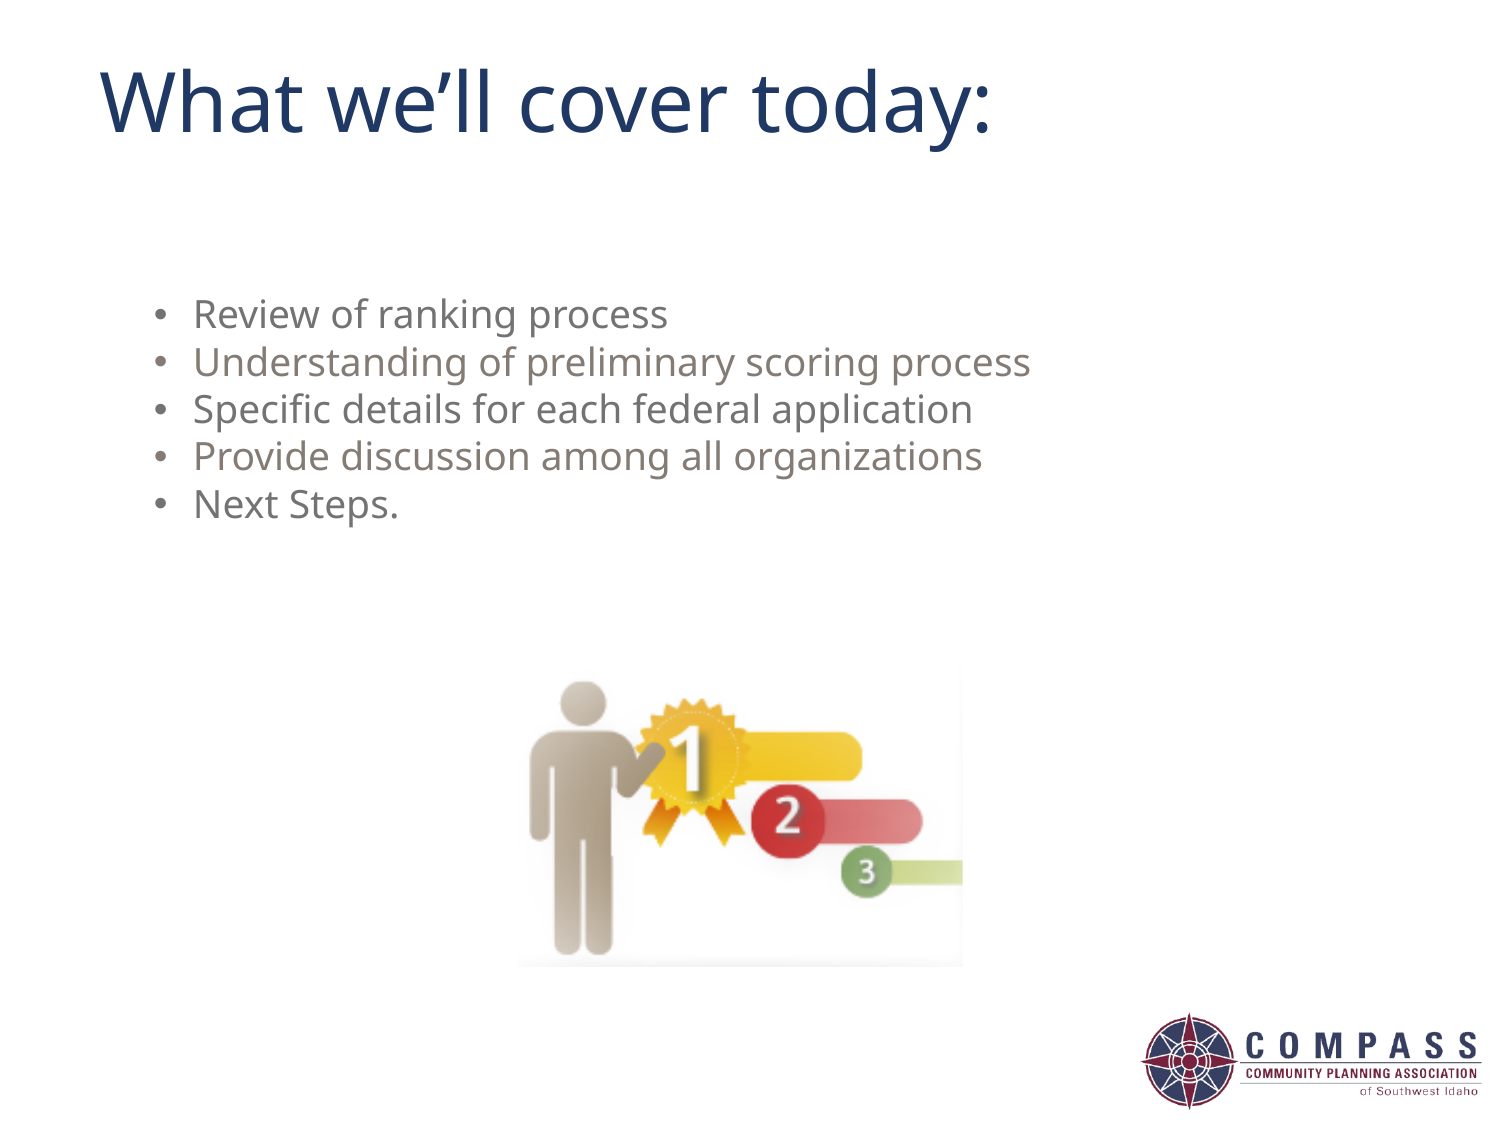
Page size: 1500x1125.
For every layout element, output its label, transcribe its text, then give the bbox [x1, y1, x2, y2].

text_box What we’ll cover today: [84, 53, 1140, 184]
picture [1136, 1008, 1482, 1114]
picture [517, 664, 963, 967]
text_box Review of ranking process Understanding of preliminary scoring process Specific details for each federal application Provide discussion among all organizations Next Steps. [139, 287, 1342, 543]
